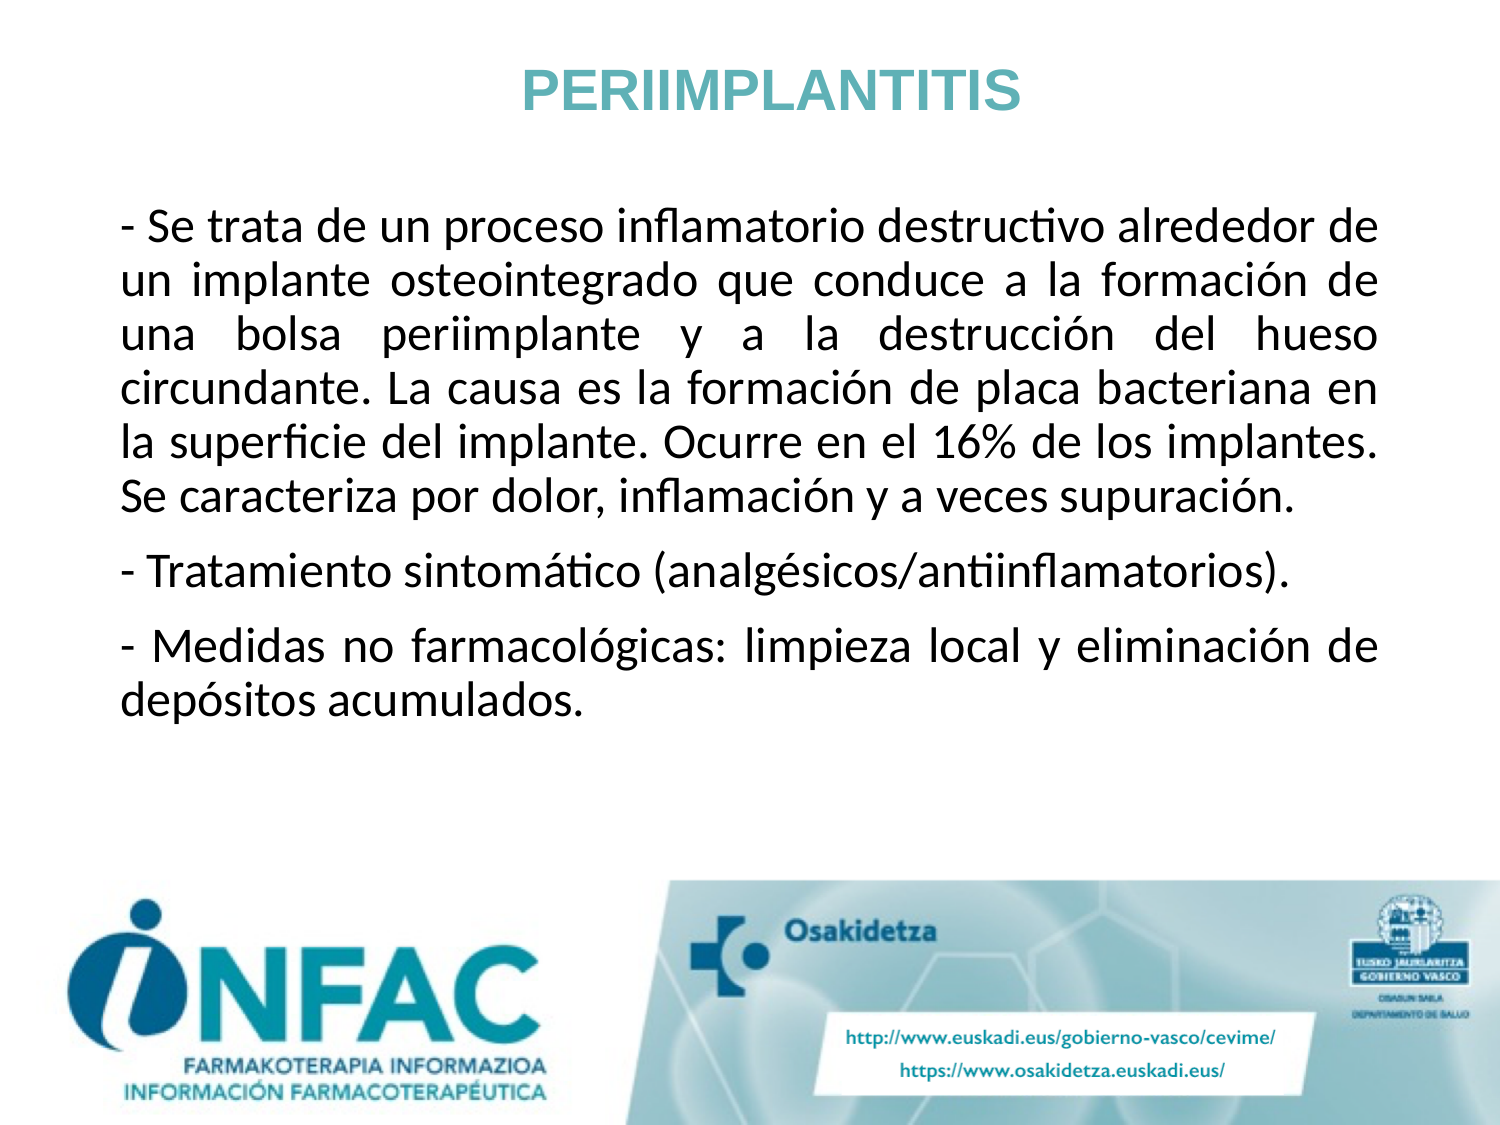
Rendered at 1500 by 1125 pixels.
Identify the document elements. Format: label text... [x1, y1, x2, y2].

title PERIIMPLANTITIS [111, 28, 1432, 132]
picture [0, 0, 1500, 1125]
list - Se trata de un proceso inflamatorio destructivo alrededor de un implante osteointegrado que conduce a la formación de una bolsa periimplante y a la destrucción del hueso circundante. La causa es la formación de placa bacteriana en la superficie del implante. Ocurre en el 16% de los implantes. Se caracteriza por dolor, inflamación y a veces supuración. - Tratamiento sintomático (analgésicos/antiinflamatorios). - Medidas no farmacológicas: limpieza local y eliminación de depósitos acumulados. [111, 191, 1388, 876]
